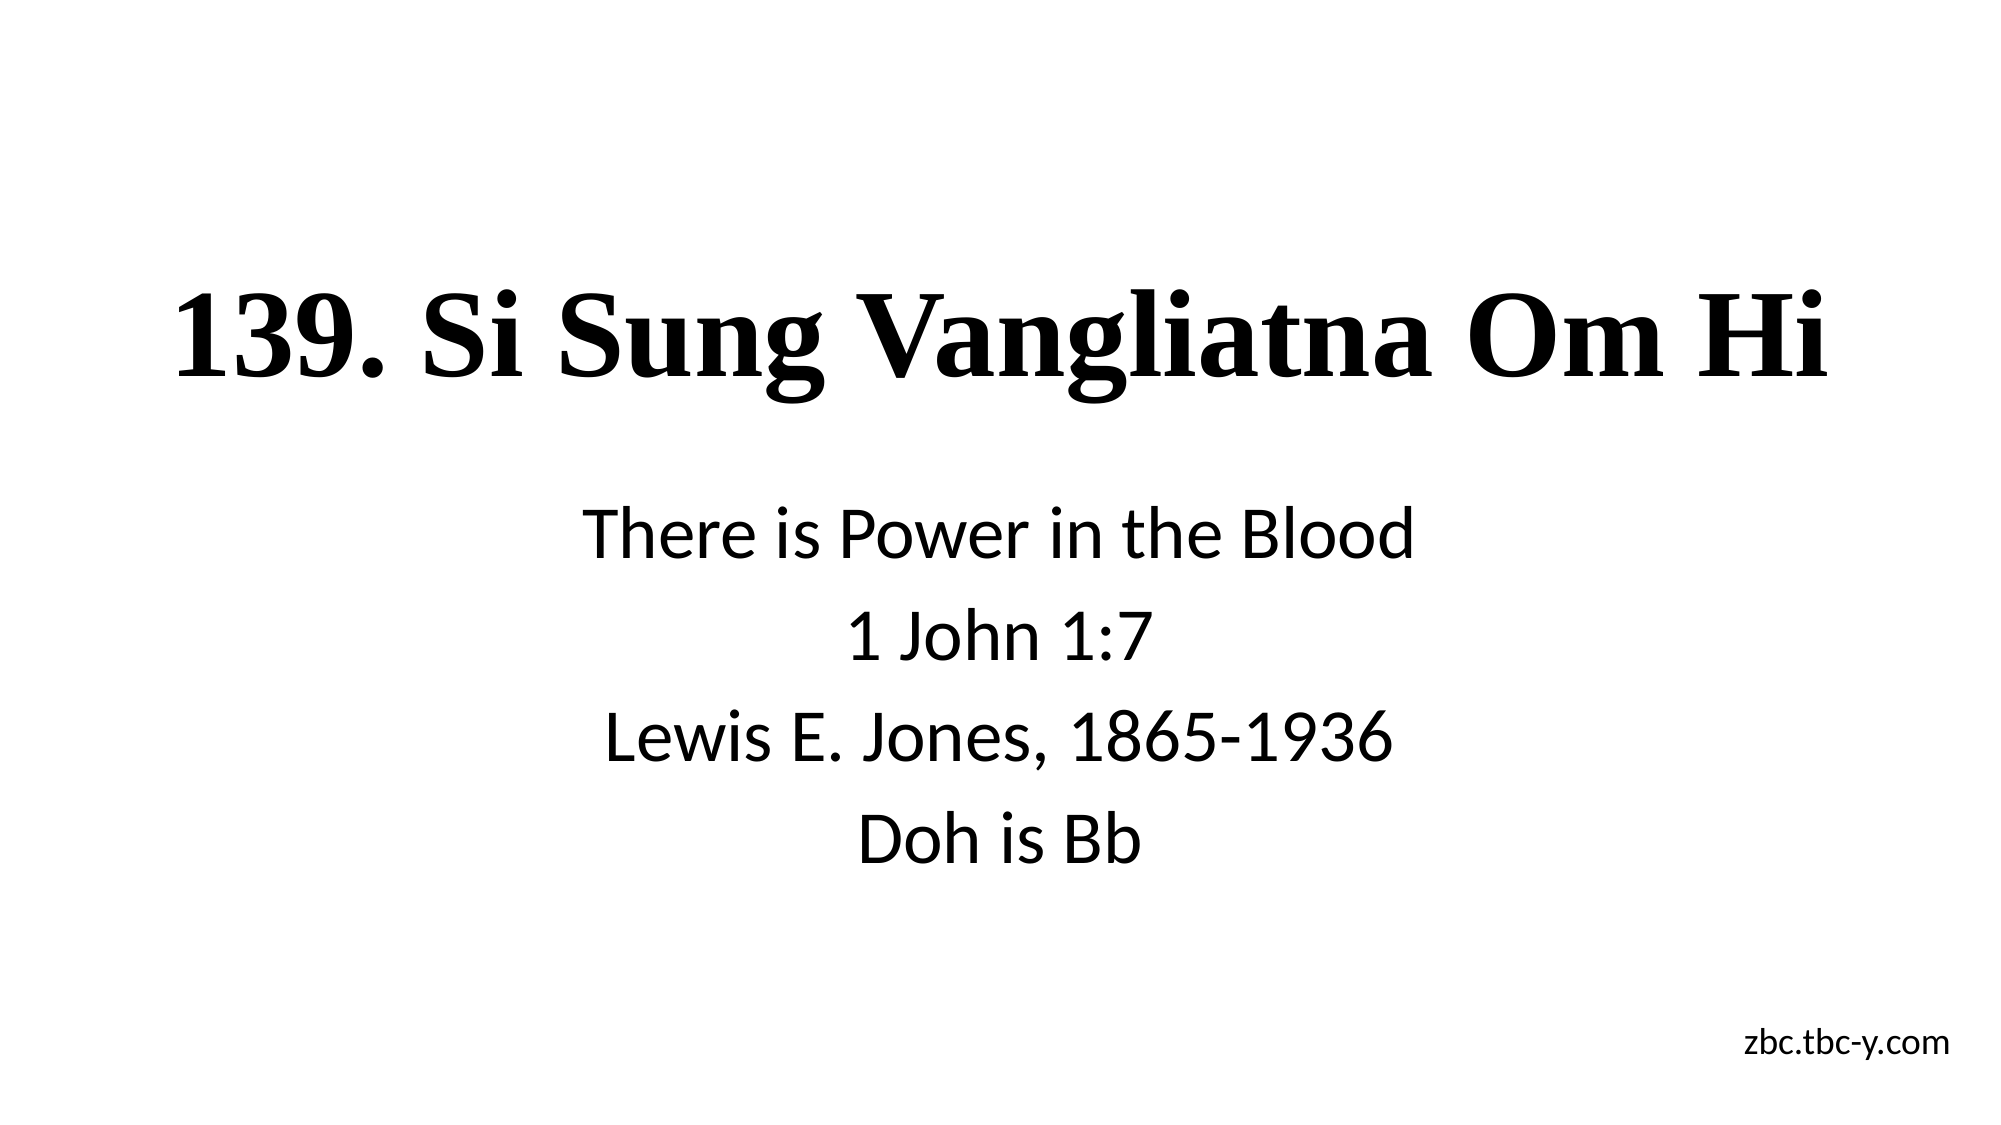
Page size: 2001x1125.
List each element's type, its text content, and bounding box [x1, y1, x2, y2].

title 139. Si Sung Vangliatna Om Hi [0, 215, 2000, 486]
subtitle There is Power in the Blood 1 John 1:7 Lewis E. Jones, 1865-1936 Doh is Bb [0, 486, 2000, 966]
text_box zbc.tbc-y.com [1728, 1009, 2000, 1070]
